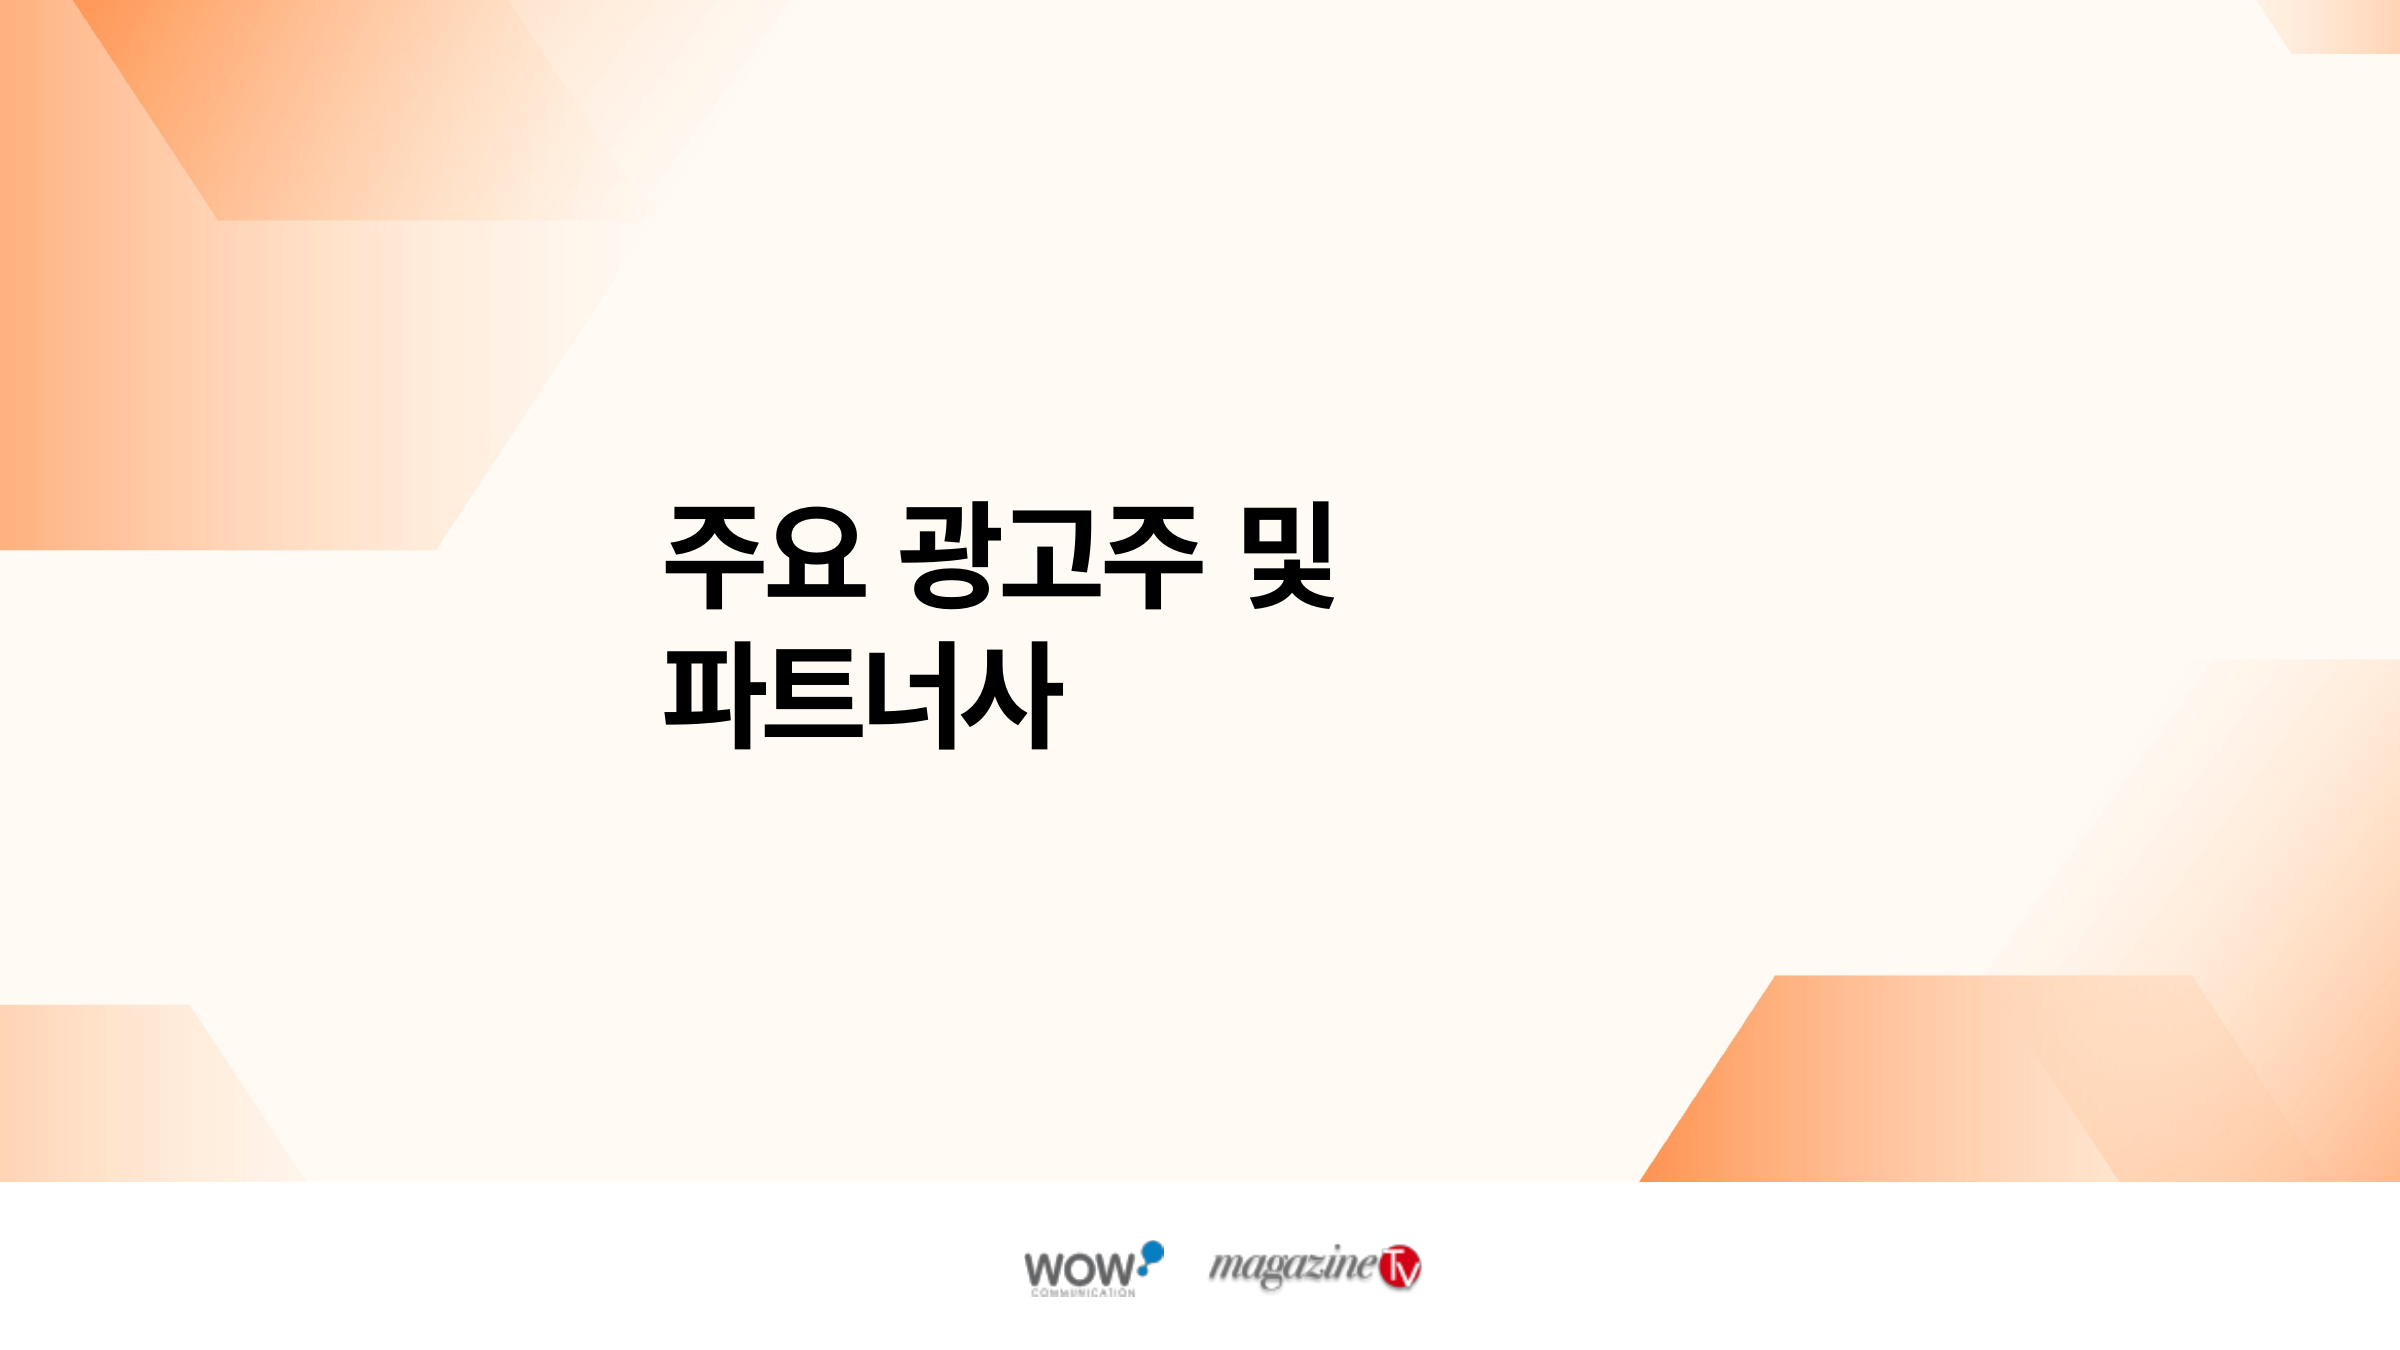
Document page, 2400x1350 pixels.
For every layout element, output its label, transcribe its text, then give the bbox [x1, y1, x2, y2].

title 주요 광고주 및 파트너사 [658, 480, 1742, 763]
picture [1199, 1239, 1431, 1304]
picture [0, 0, 2400, 1182]
picture [1023, 1240, 1164, 1298]
